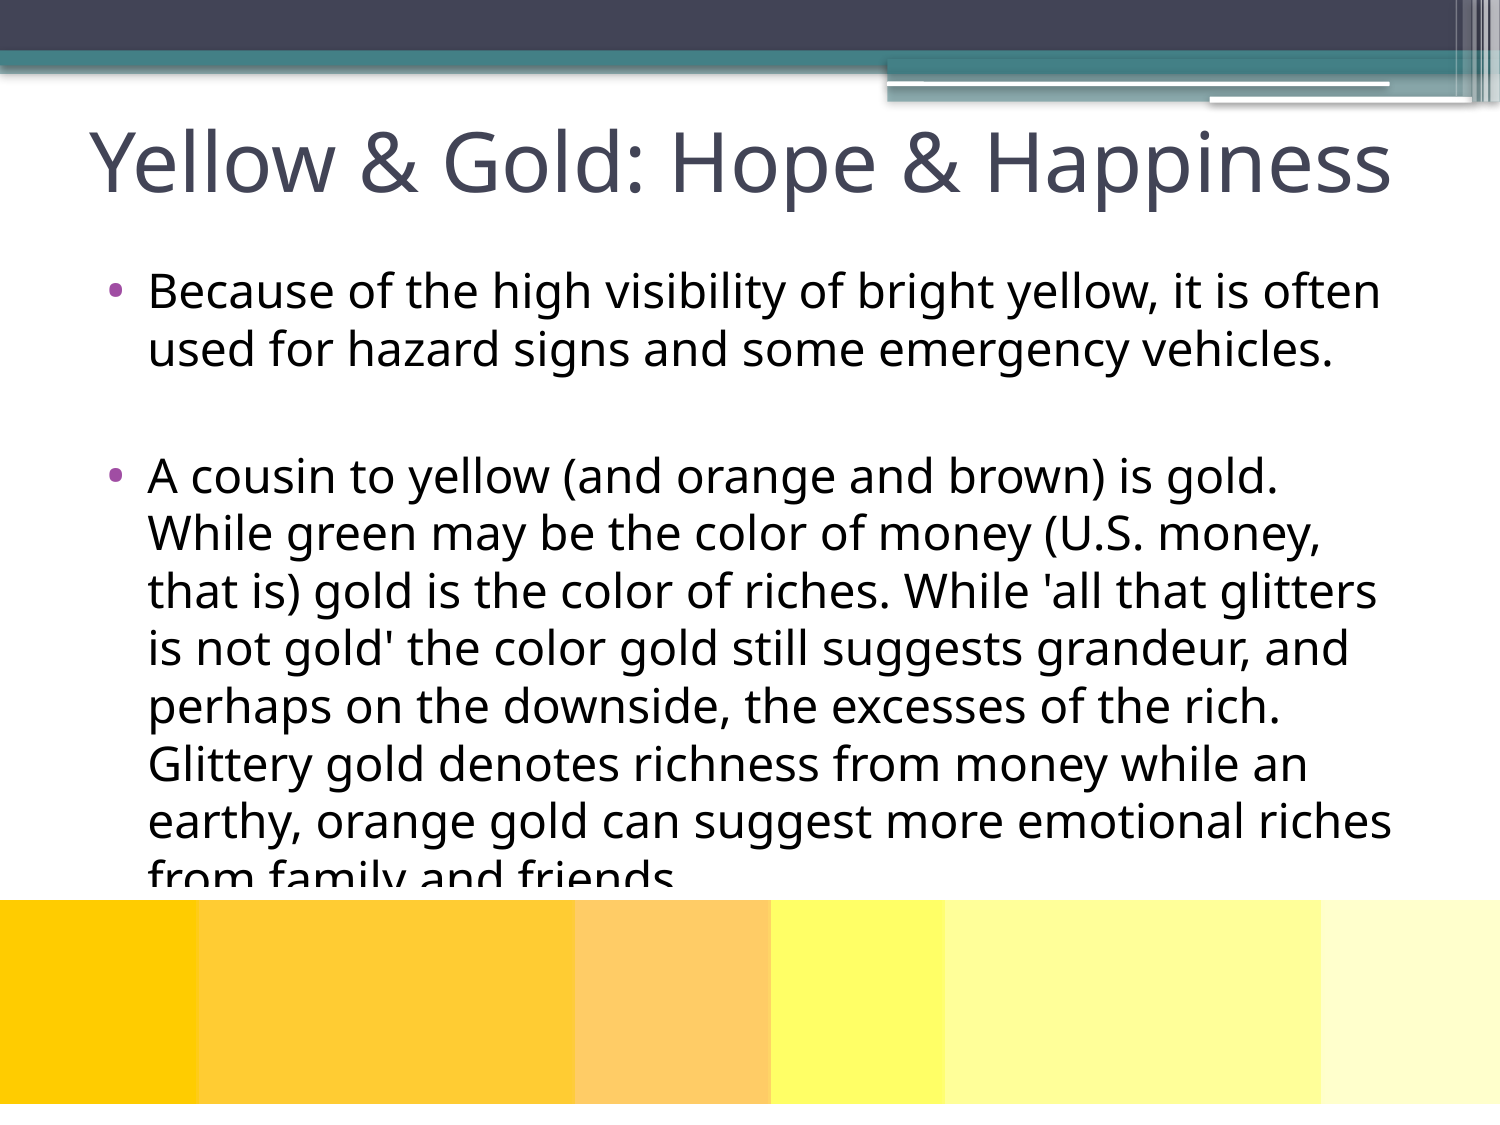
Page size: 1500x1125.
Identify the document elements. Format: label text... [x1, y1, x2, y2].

list Because of the high visibility of bright yellow, it is often used for hazard signs and some emergency vehicles. A cousin to yellow (and orange and brown) is gold. While green may be the color of money (U.S. money, that is) gold is the color of riches. While 'all that glitters is not gold' the color gold still suggests grandeur, and perhaps on the downside, the excesses of the rich. Glittery gold denotes richness from money while an earthy, orange gold can suggest more emotional riches from family and friends [75, 252, 1425, 884]
picture [0, 887, 1500, 1125]
title Yellow & Gold: Hope & Happiness [75, 71, 1425, 247]
